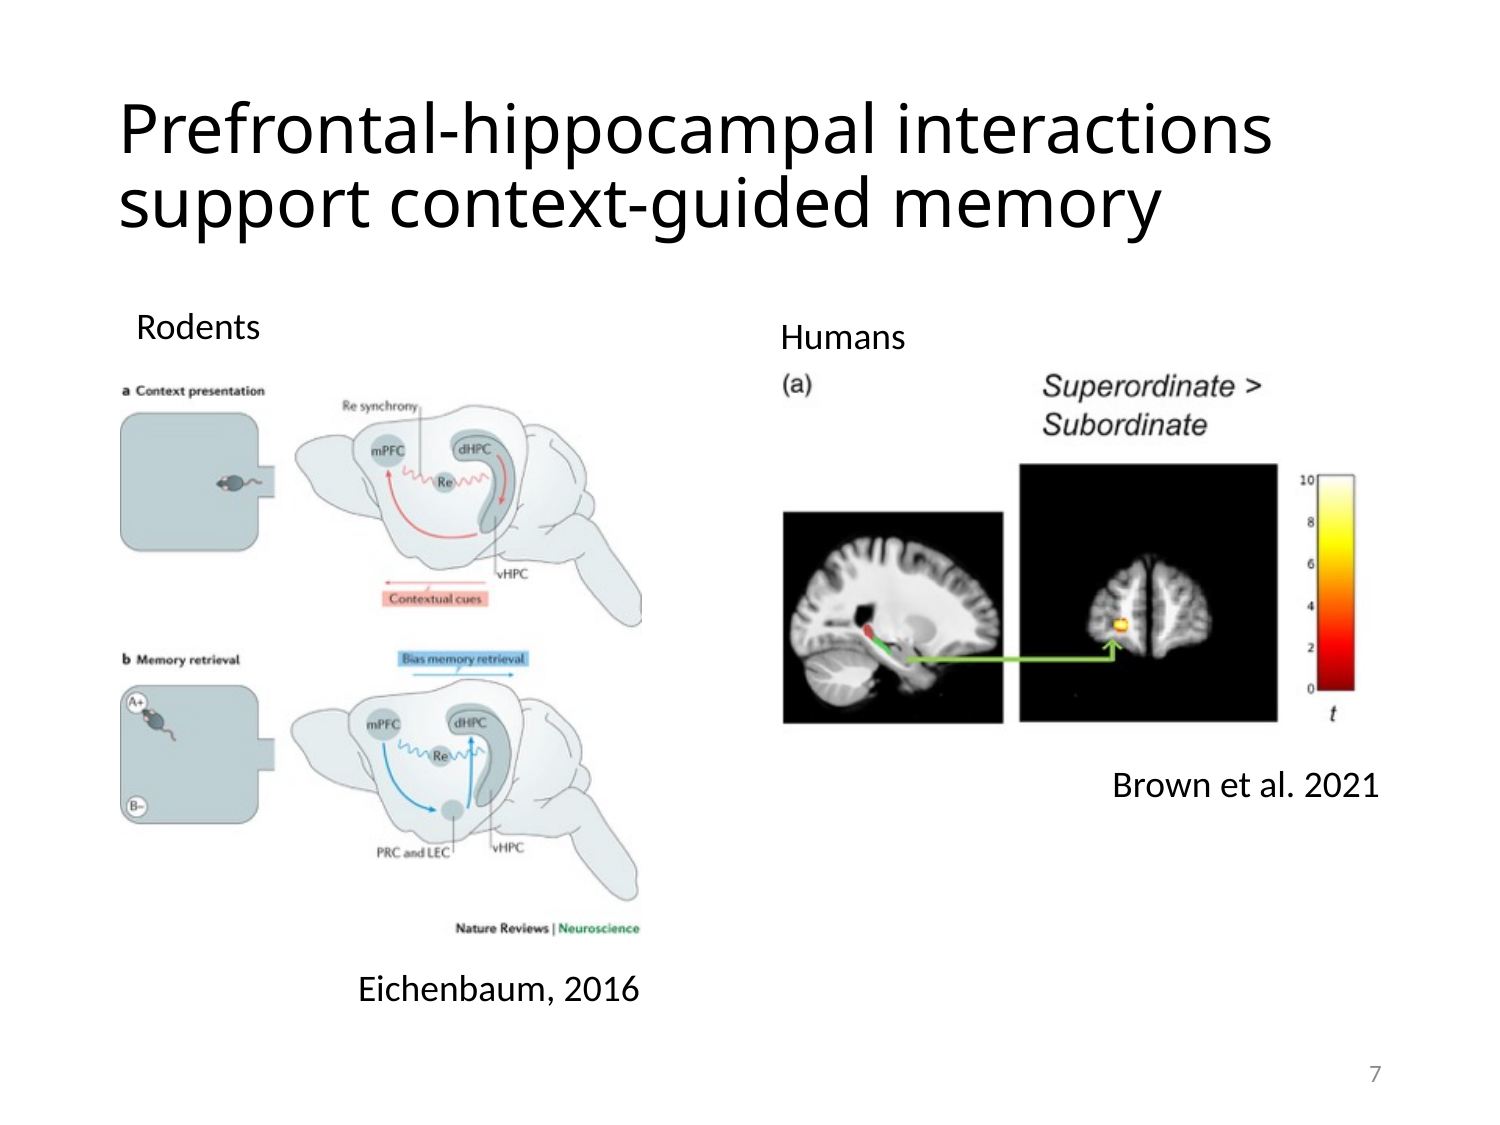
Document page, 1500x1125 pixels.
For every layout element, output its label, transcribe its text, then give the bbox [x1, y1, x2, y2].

text_box Brown et al. 2021 [1097, 753, 1396, 813]
picture [782, 371, 1380, 754]
slide_number 7 [1059, 1042, 1397, 1103]
text_box Rodents [121, 295, 276, 355]
picture [120, 385, 642, 937]
text_box Eichenbaum, 2016 [343, 956, 656, 1017]
text_box Humans [765, 304, 922, 365]
title Prefrontal-hippocampal interactions support context-guided memory [103, 59, 1397, 278]
